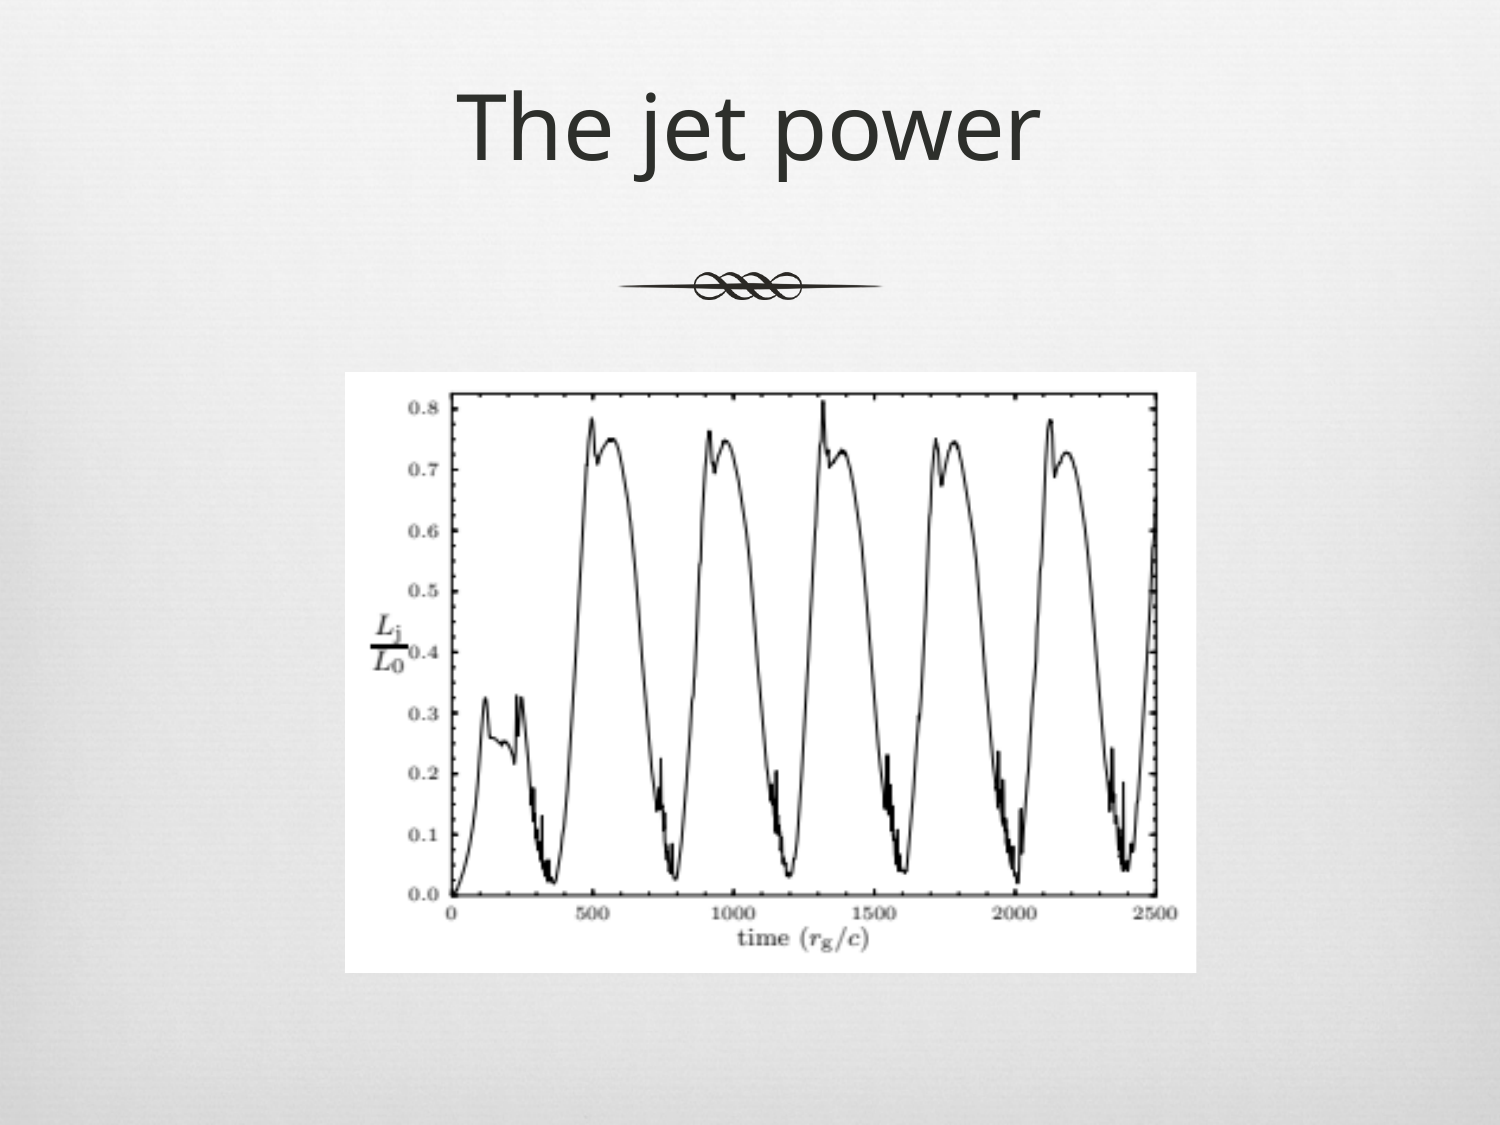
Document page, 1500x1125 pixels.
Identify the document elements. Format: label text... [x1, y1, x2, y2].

title The jet power [112, 11, 1388, 236]
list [132, 371, 1409, 973]
picture [615, 272, 885, 300]
